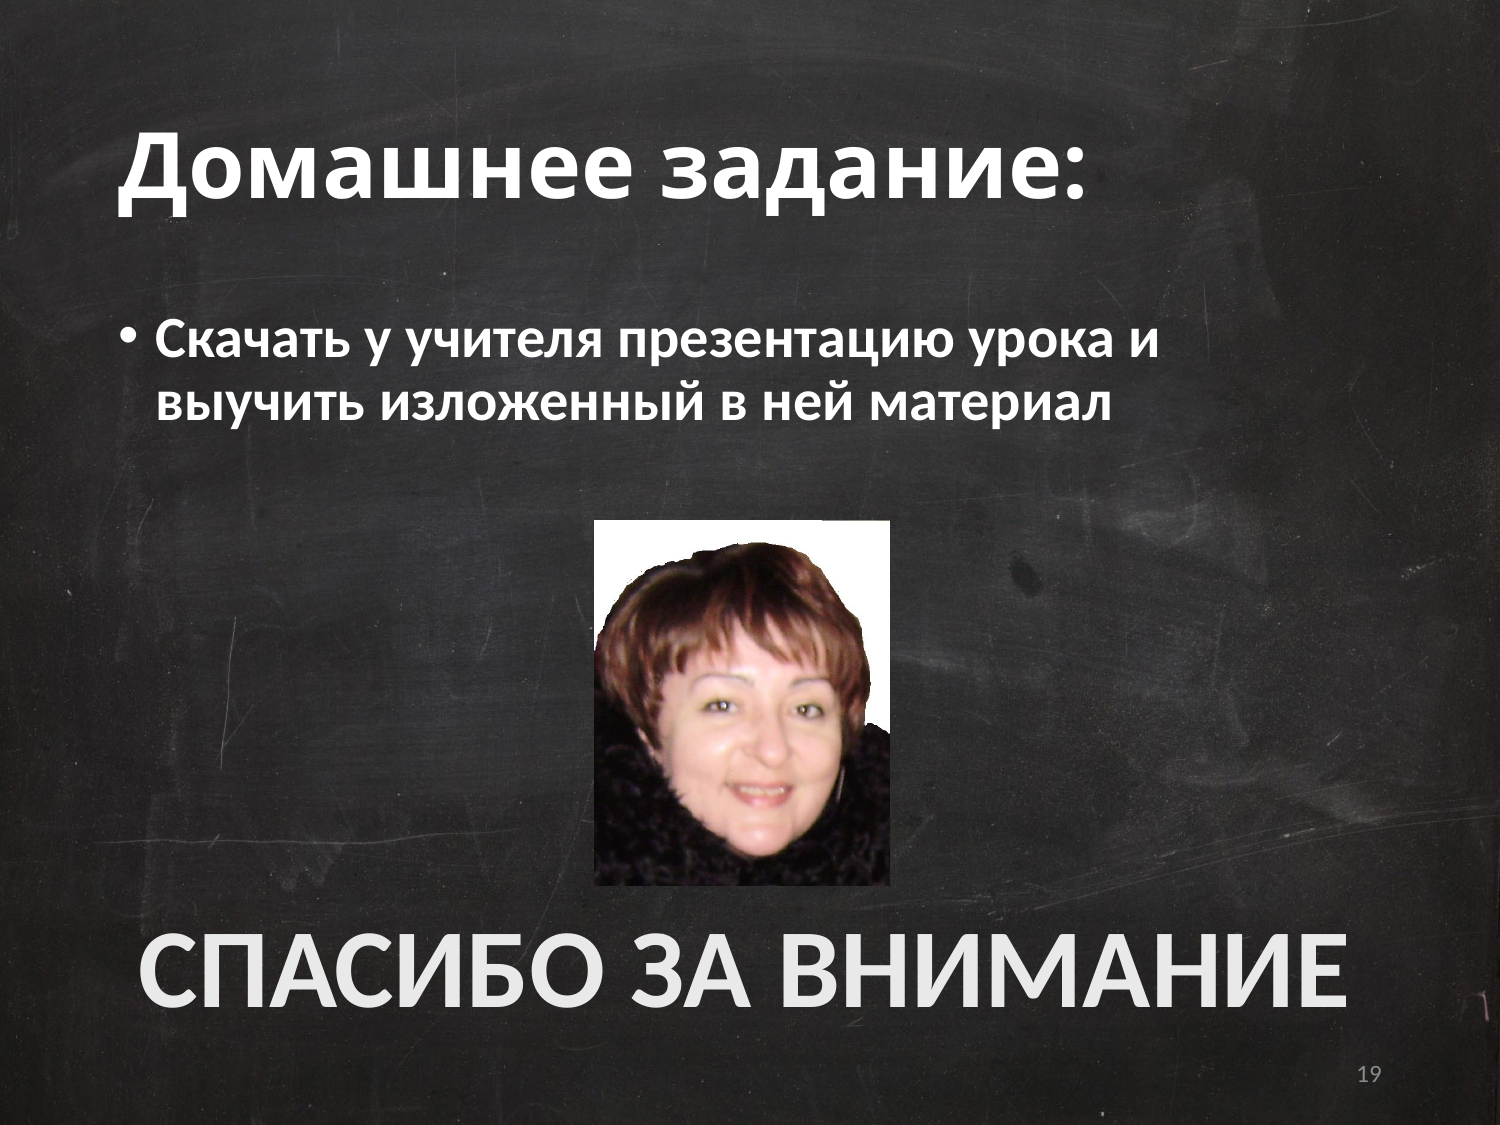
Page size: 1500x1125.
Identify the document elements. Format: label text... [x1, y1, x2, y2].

slide_number 19 [1059, 1042, 1397, 1103]
title Домашнее задание: [103, 59, 1397, 278]
text_box СПАСИБО ЗА ВНИМАНИЕ [123, 887, 1366, 1038]
picture [0, 0, 1500, 1125]
list Скачать у учителя презентацию урока и выучить изложенный в ней материал [103, 299, 1397, 507]
